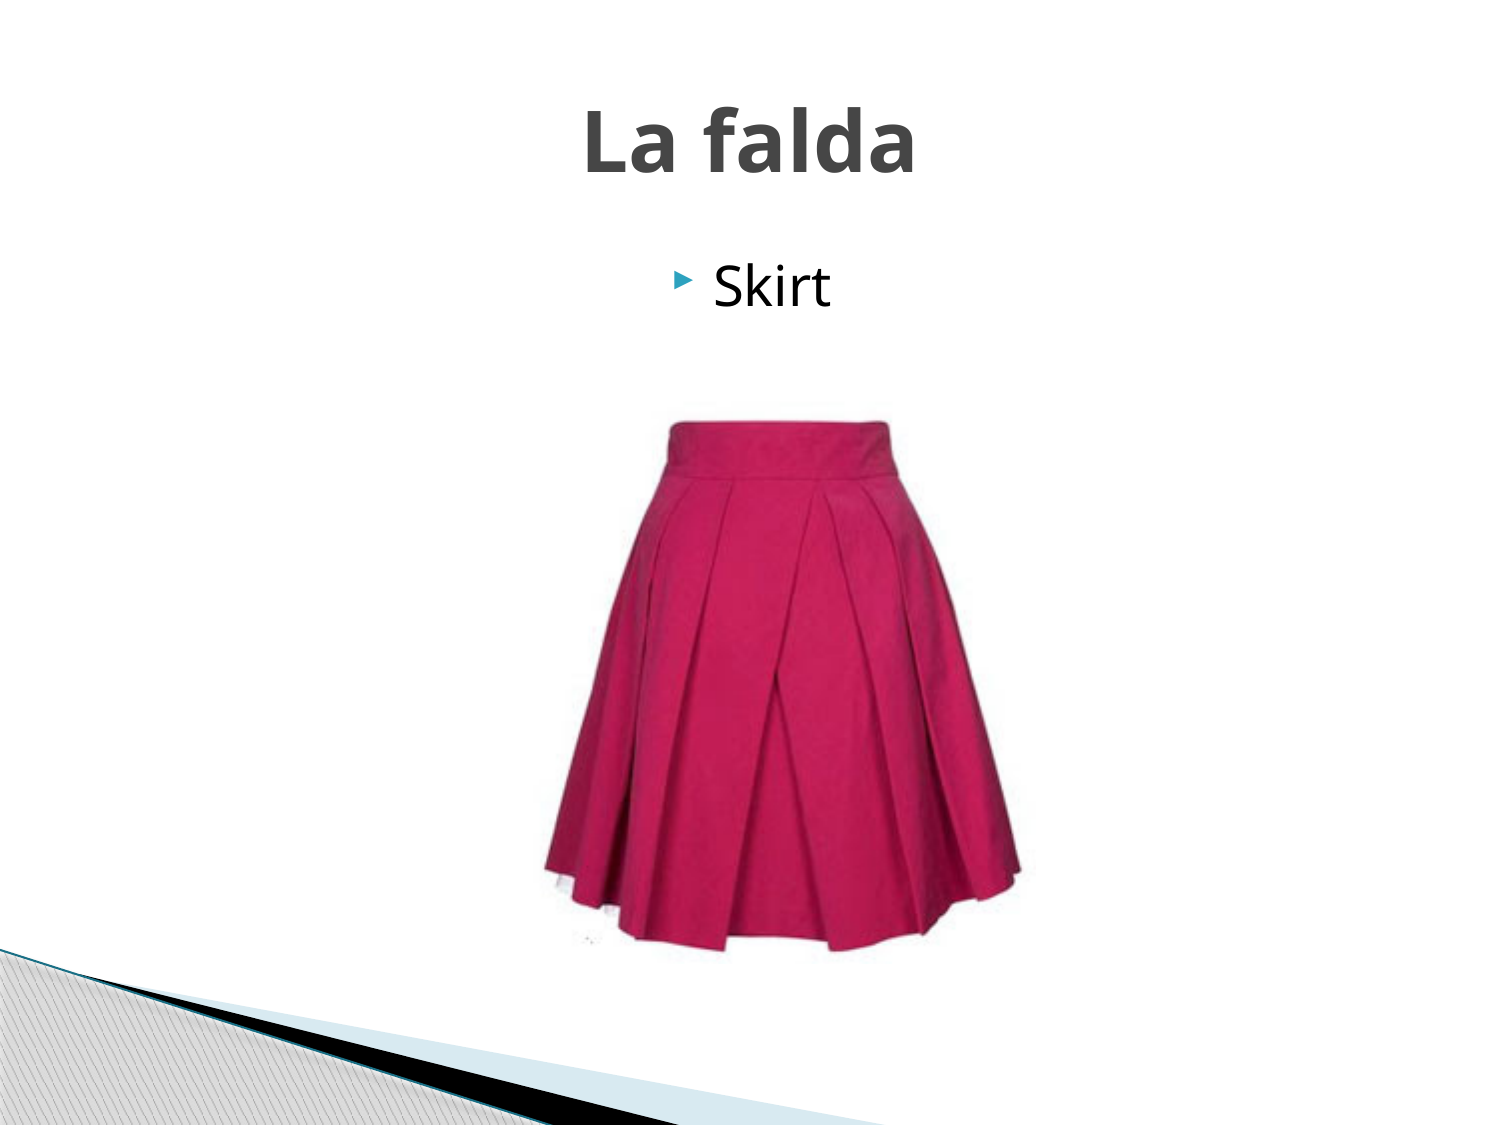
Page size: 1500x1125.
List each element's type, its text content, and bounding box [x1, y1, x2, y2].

picture [524, 387, 1036, 964]
list Skirt [75, 243, 1425, 986]
title La falda [75, 45, 1425, 233]
